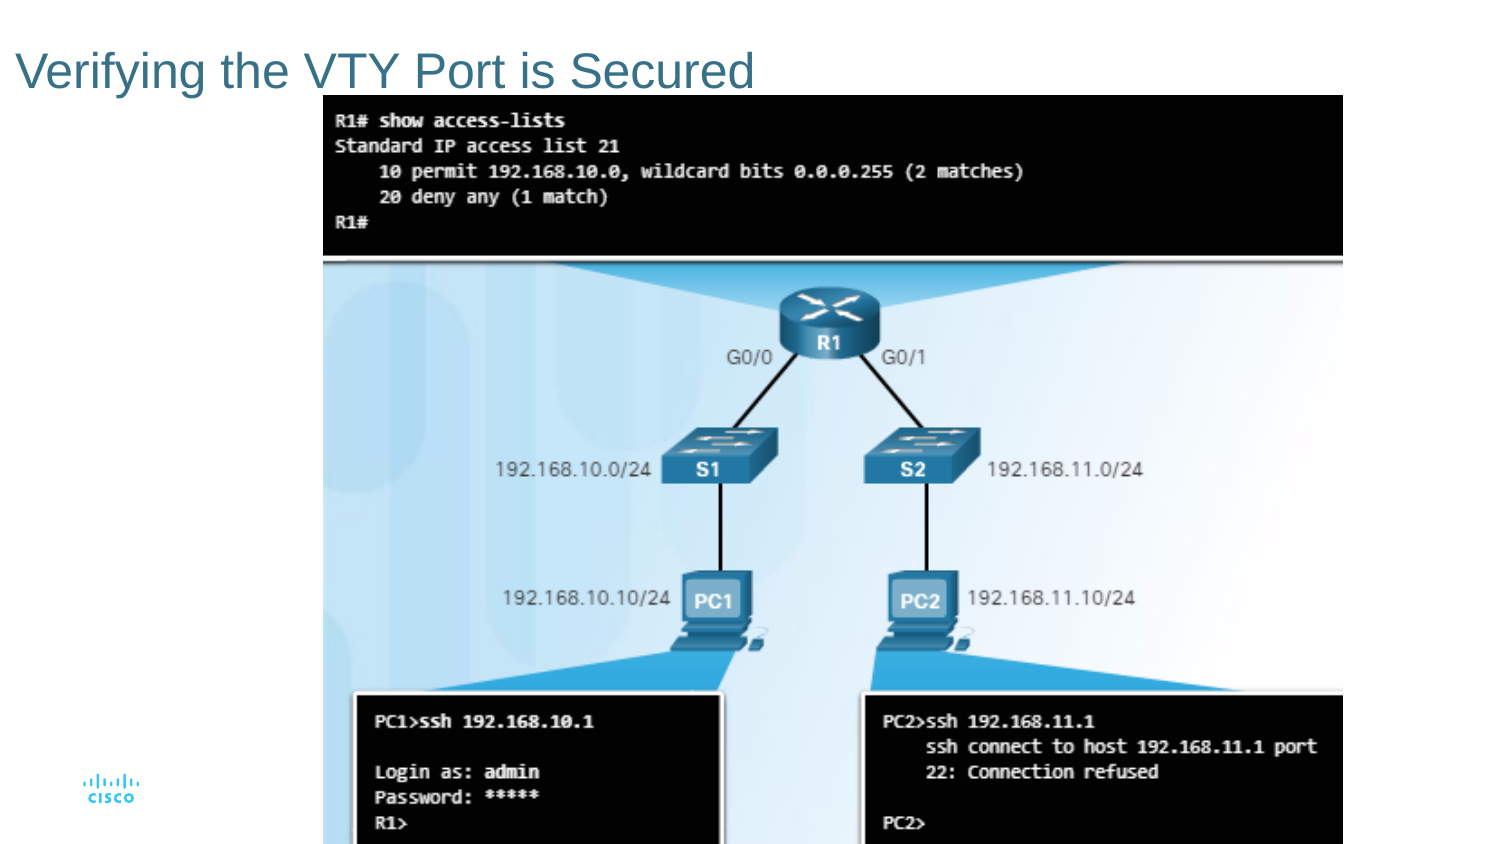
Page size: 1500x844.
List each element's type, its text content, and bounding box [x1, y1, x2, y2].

picture [323, 95, 1343, 844]
title Verifying the VTY Port is Secured [0, 6, 799, 131]
